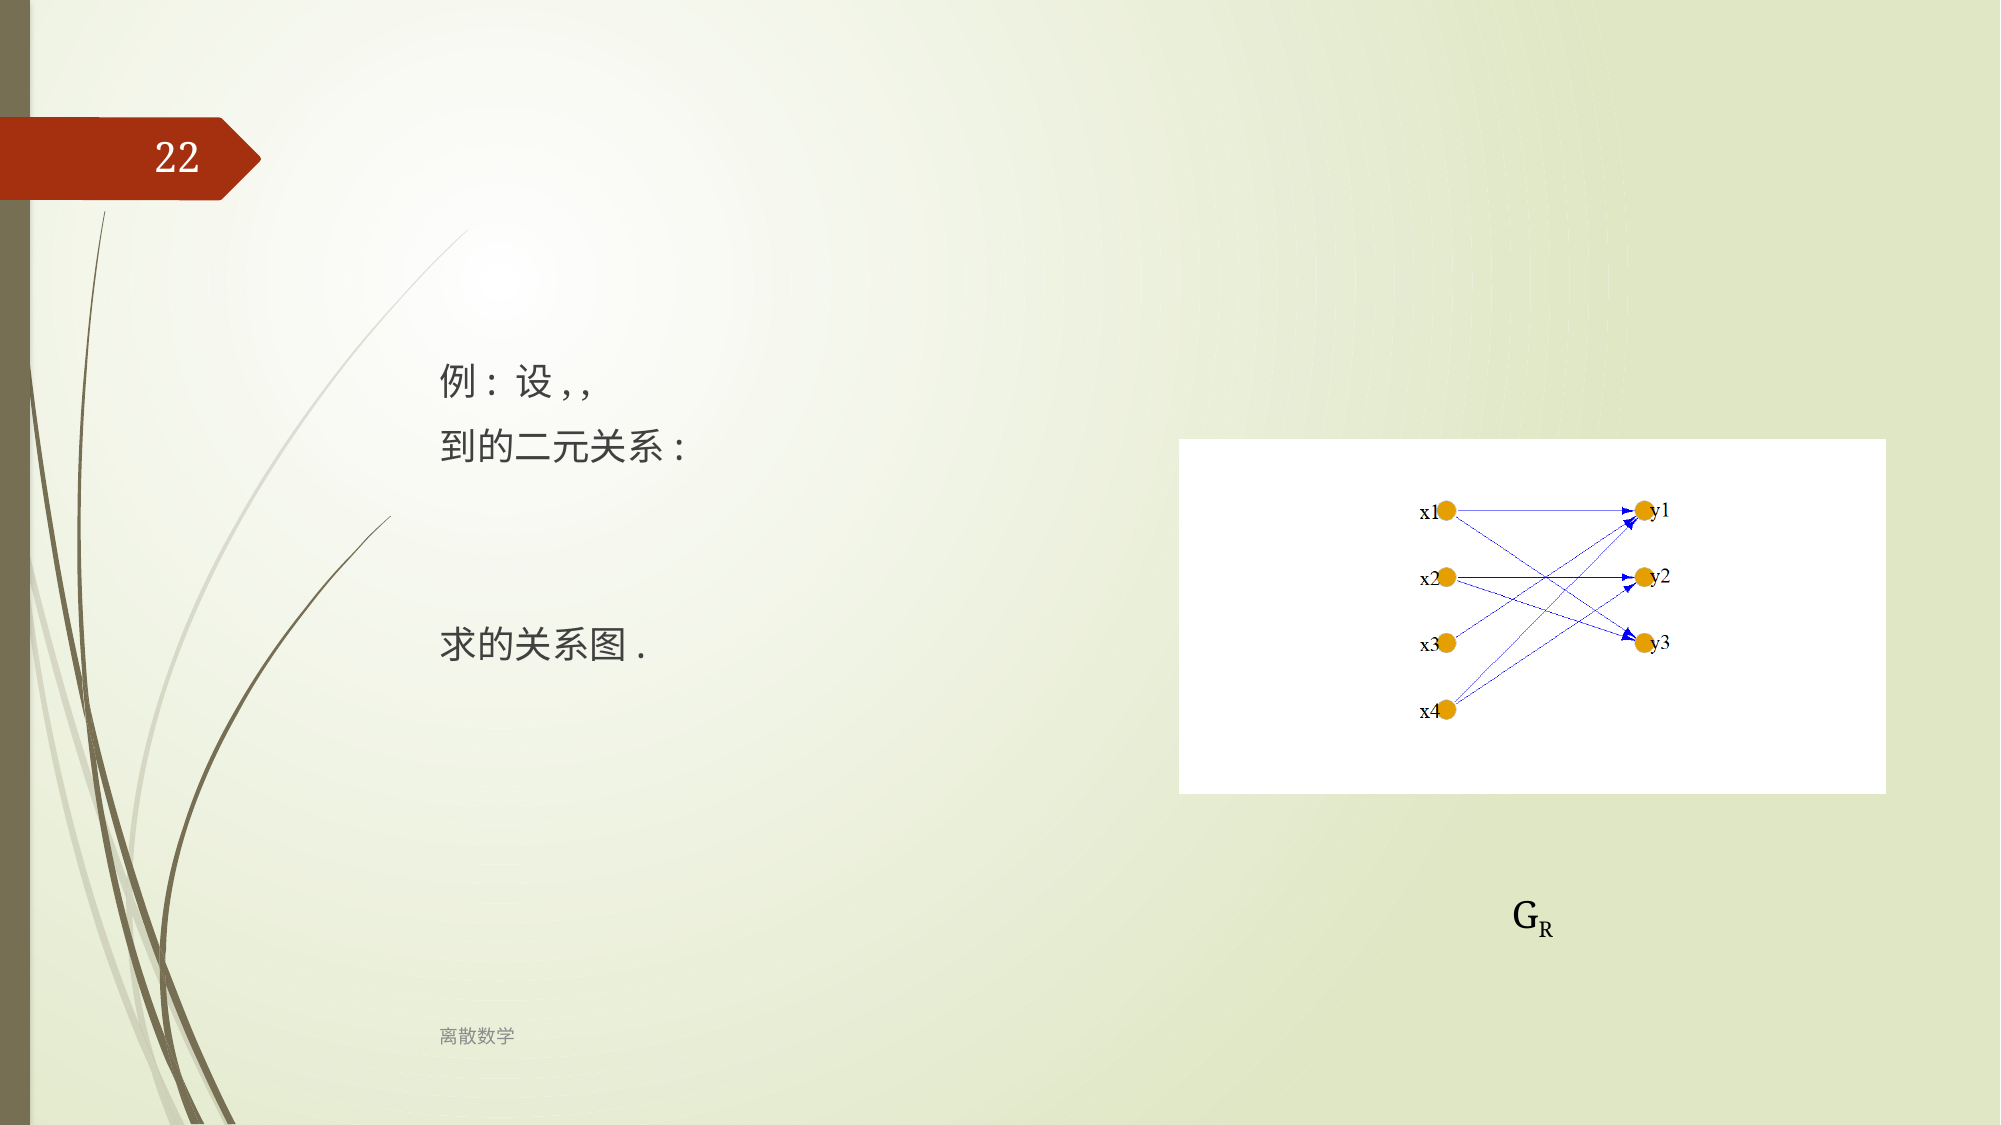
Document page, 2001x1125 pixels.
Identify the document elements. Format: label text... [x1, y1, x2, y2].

slide_number ‹#› [87, 129, 216, 190]
footer 离散数学 [424, 1006, 1675, 1067]
picture [1178, 439, 1886, 794]
text_box GR [1179, 883, 1886, 967]
